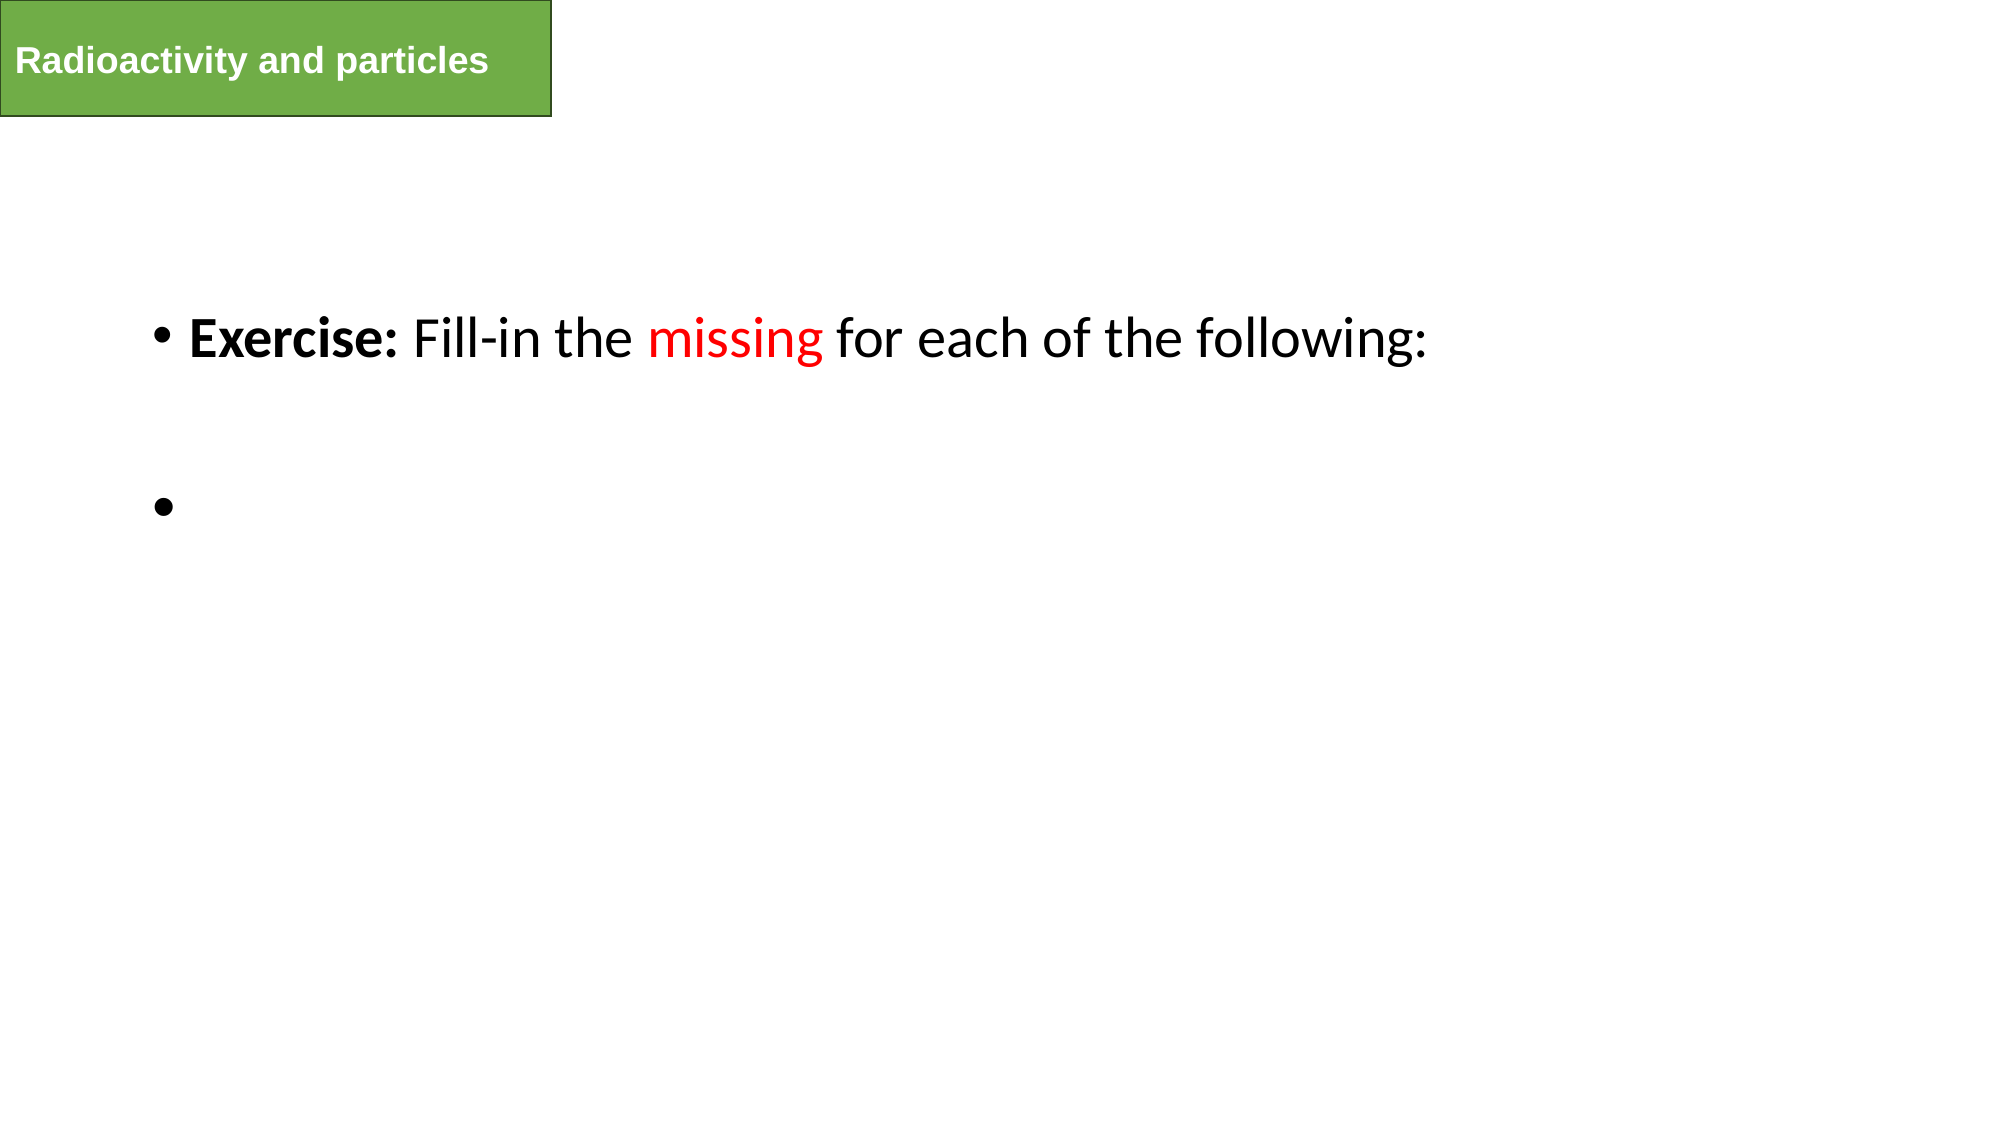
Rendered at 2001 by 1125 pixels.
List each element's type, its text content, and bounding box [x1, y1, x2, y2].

text_box Radioactivity and particles [0, 0, 552, 117]
